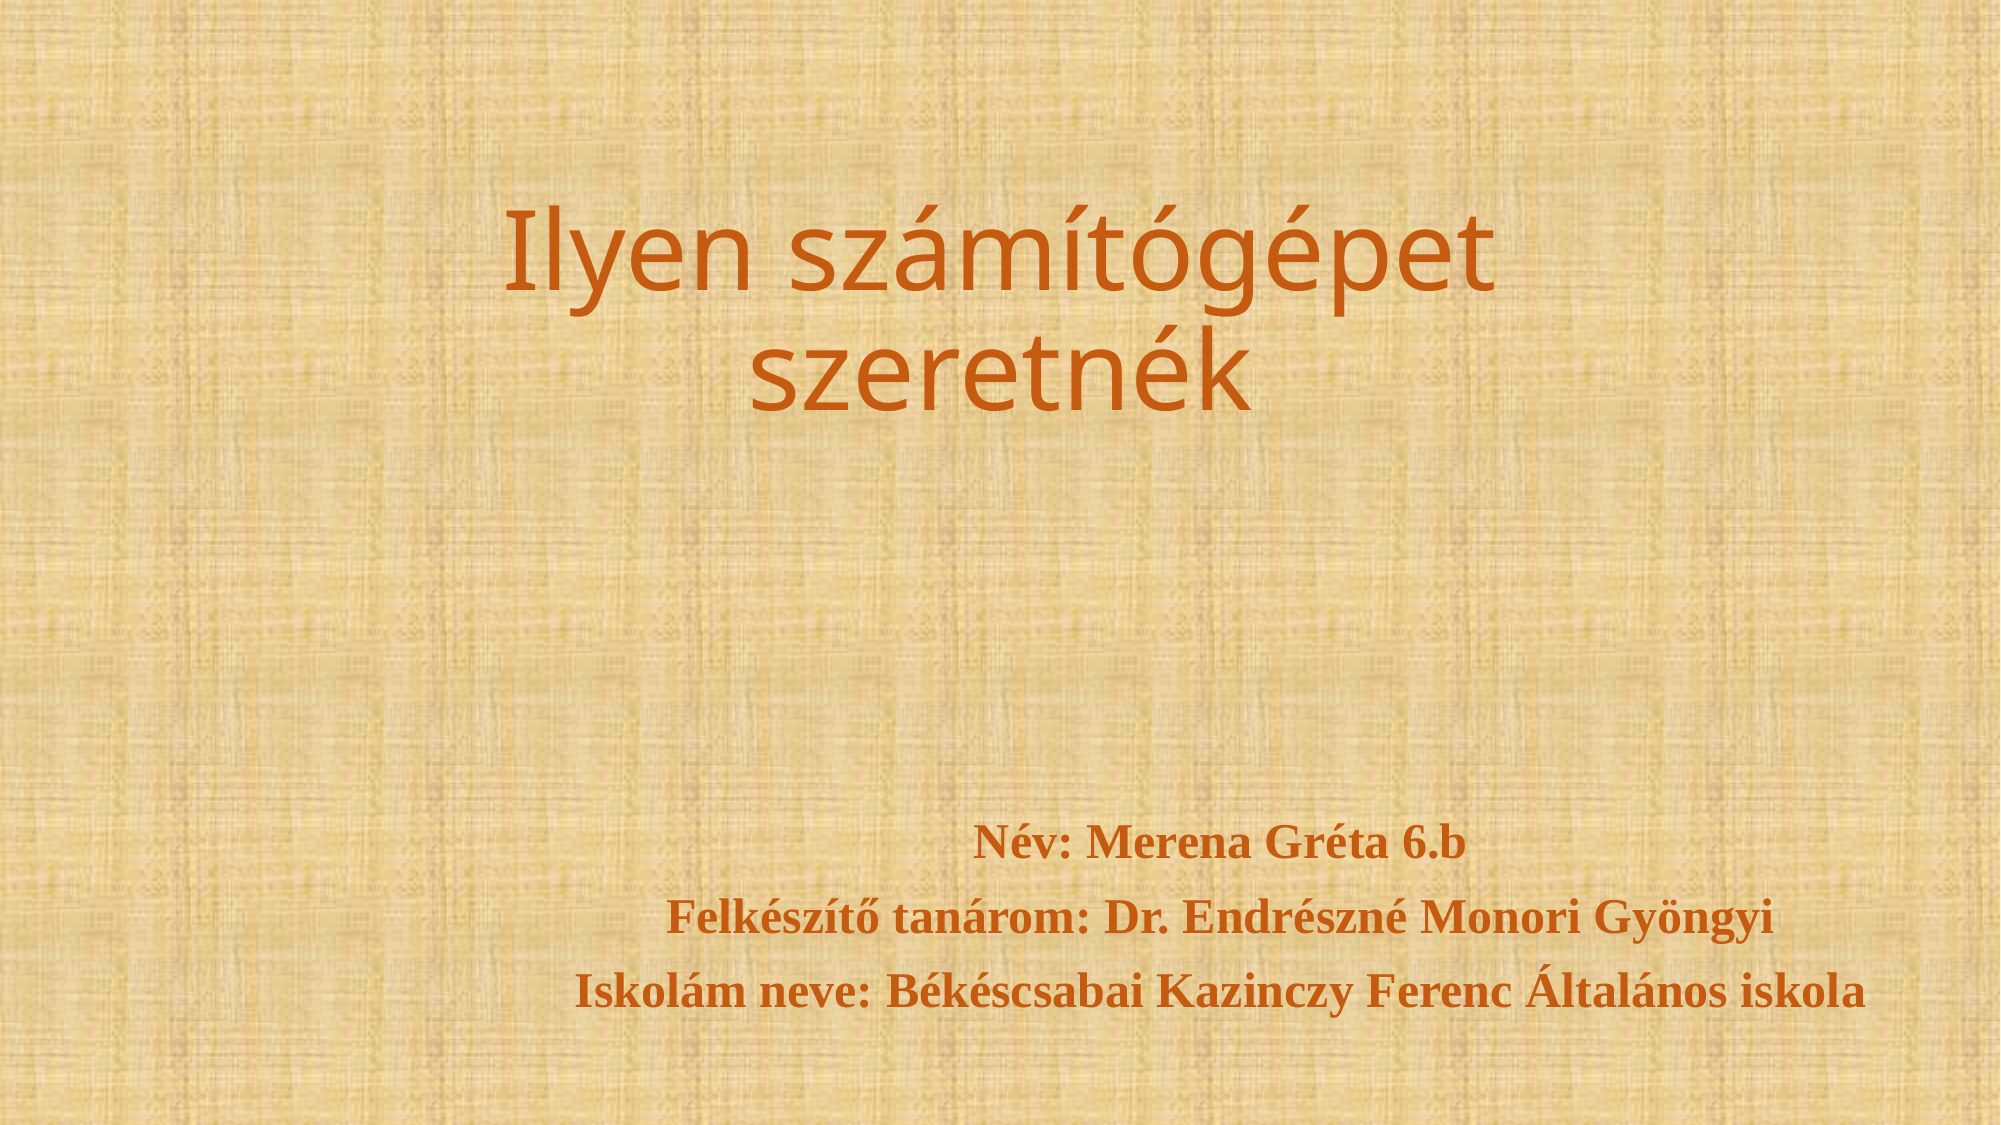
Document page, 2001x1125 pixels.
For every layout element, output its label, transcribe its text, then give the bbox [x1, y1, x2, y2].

subtitle Név: Merena Gréta 6.b Felkészítő tanárom: Dr. Endrészné Monori Gyöngyi Iskolám neve: Békéscsabai Kazinczy Ferenc Általános iskola [470, 807, 1971, 1080]
title Ilyen számítógépet szeretnék [249, 184, 1750, 576]
picture [0, 0, 2001, 1125]
